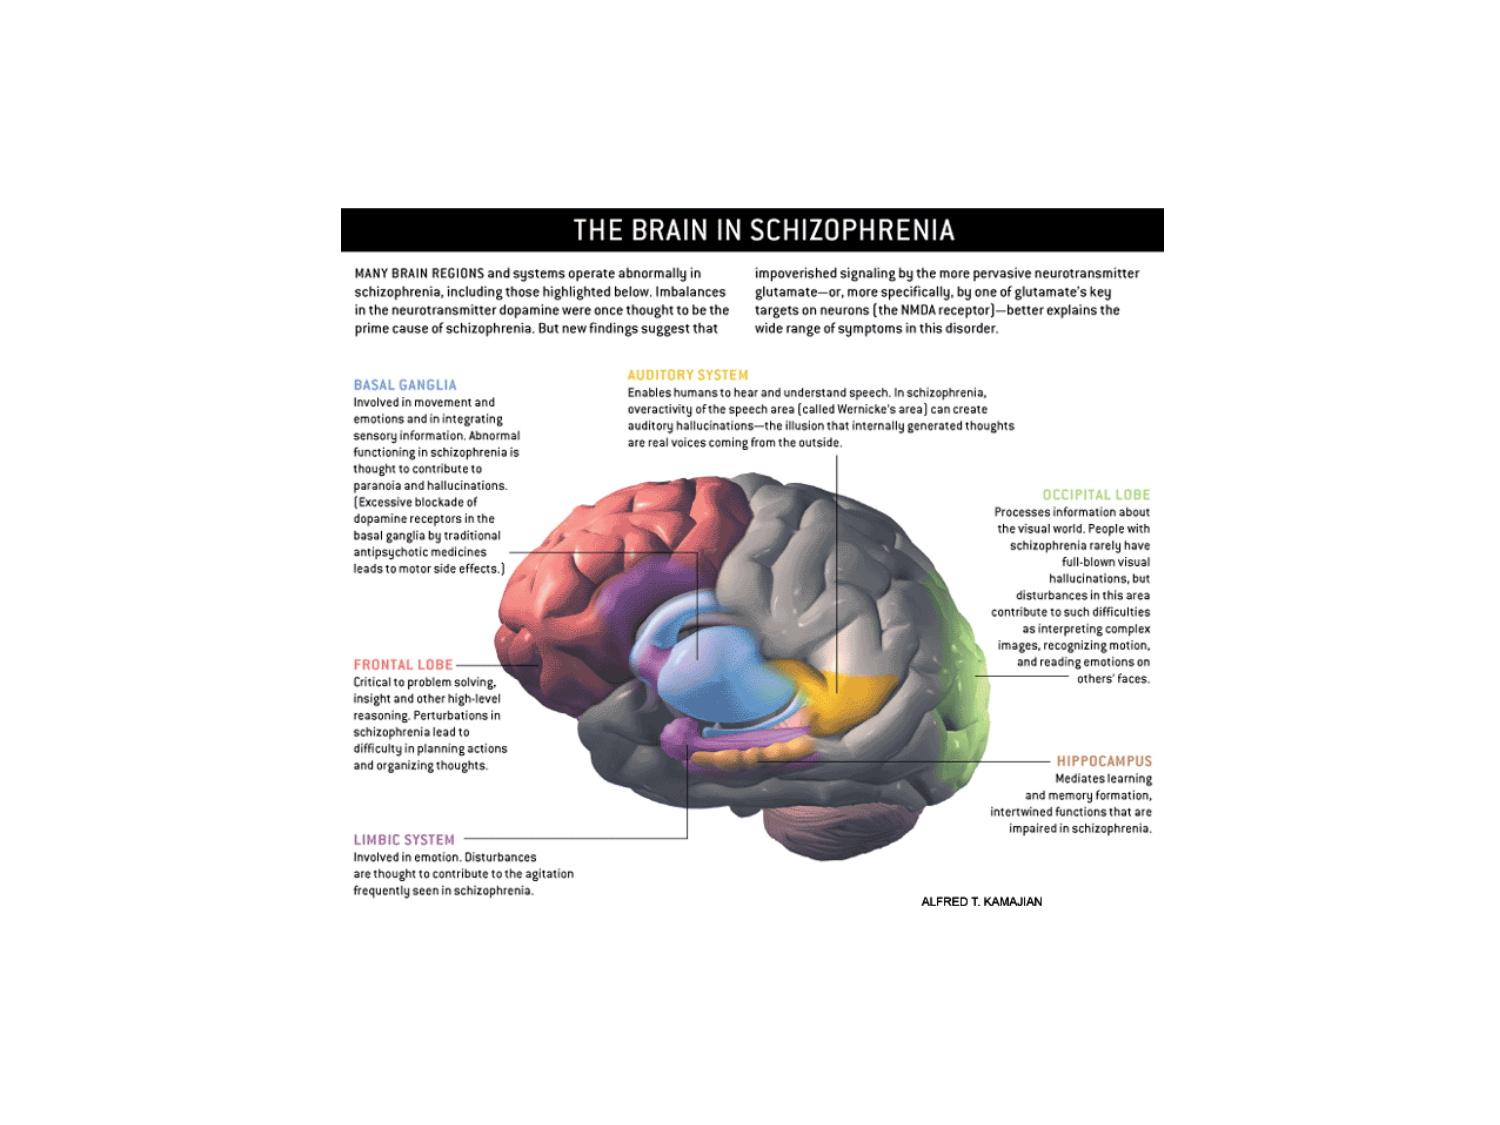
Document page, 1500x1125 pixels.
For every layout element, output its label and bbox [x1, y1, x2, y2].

picture [340, 207, 1164, 914]
